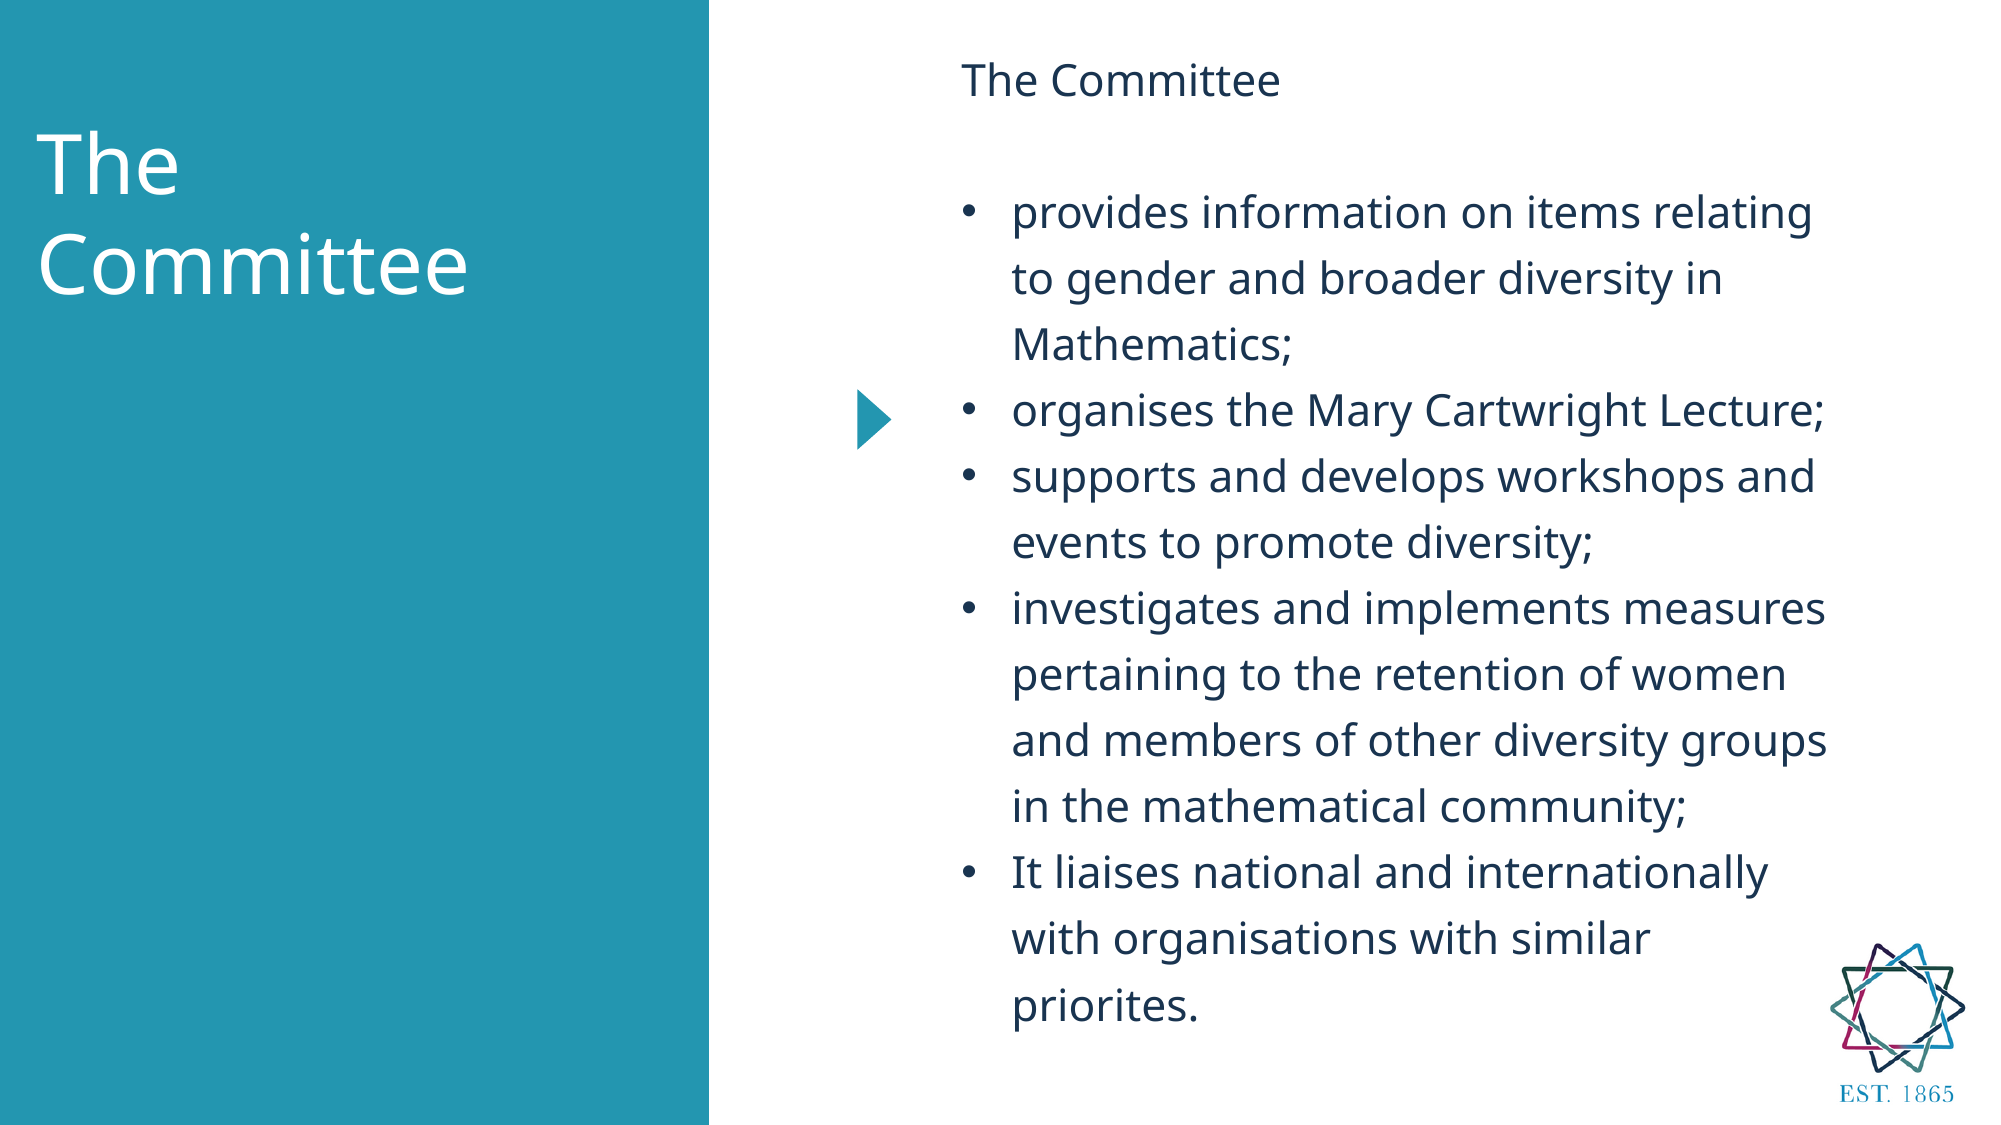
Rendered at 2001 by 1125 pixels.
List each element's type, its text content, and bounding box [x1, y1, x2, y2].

text_box The Committee provides information on items relating to gender and broader diversity in Mathematics; organises the Mary Cartwright Lecture; supports and develops workshops and events to promote diversity; investigates and implements measures pertaining to the retention of women and members of other diversity groups in the mathematical community; It liaises national and internationally with organisations with similar priorites. [961, 38, 1849, 1097]
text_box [0, 0, 709, 1125]
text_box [844, 402, 905, 437]
text_box [1795, 920, 2000, 1125]
